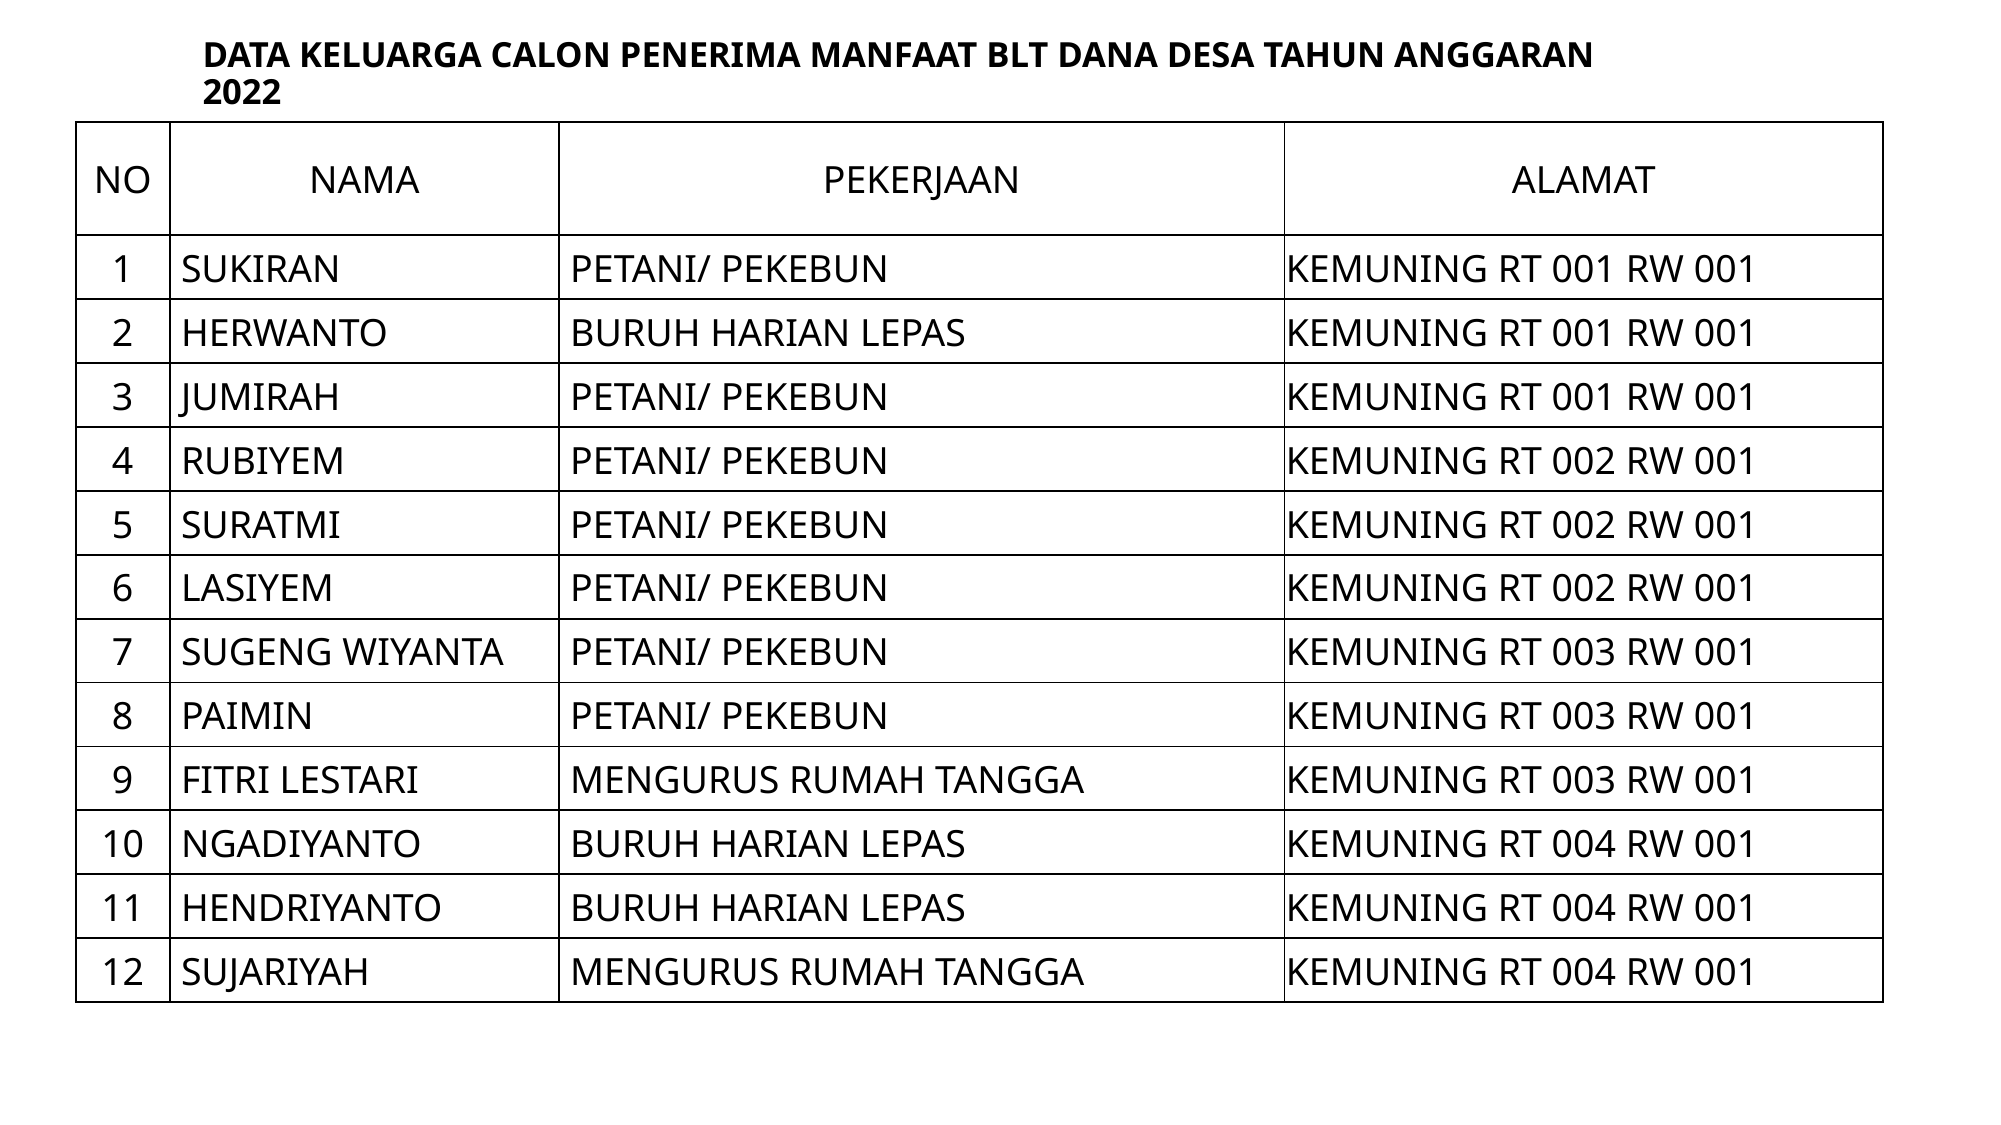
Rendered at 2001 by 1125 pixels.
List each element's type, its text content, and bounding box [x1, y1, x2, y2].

table_header NO [77, 123, 169, 234]
table_cell PETANI/ PEKEBUN [560, 620, 1284, 682]
table_cell RUBIYEM [171, 428, 558, 490]
table_cell 9 [77, 747, 169, 809]
table_cell PETANI/ PEKEBUN [560, 683, 1284, 746]
table_cell 6 [77, 556, 169, 618]
table_cell 11 [77, 875, 169, 937]
table_cell KEMUNING RT 004 RW 001 [1285, 811, 1882, 873]
table_cell 7 [77, 620, 169, 682]
table_cell JUMIRAH [171, 364, 558, 426]
table_cell 8 [77, 683, 169, 746]
table_header ALAMAT [1285, 123, 1882, 234]
table_cell BURUH HARIAN LEPAS [560, 875, 1284, 937]
table_cell PETANI/ PEKEBUN [560, 364, 1284, 426]
table_cell PETANI/ PEKEBUN [560, 492, 1284, 554]
table_cell KEMUNING RT 003 RW 001 [1285, 620, 1882, 682]
table_cell PETANI/ PEKEBUN [560, 236, 1284, 298]
table_cell HENDRIYANTO [171, 875, 558, 937]
table_cell 3 [77, 364, 169, 426]
table_cell KEMUNING RT 004 RW 001 [1285, 875, 1882, 937]
table_cell KEMUNING RT 003 RW 001 [1285, 747, 1882, 809]
table_cell BURUH HARIAN LEPAS [560, 300, 1284, 362]
table_cell KEMUNING RT 003 RW 001 [1285, 683, 1882, 746]
table_cell SUKIRAN [171, 236, 558, 298]
table_header NAMA [171, 123, 558, 234]
table_cell PETANI/ PEKEBUN [560, 428, 1284, 490]
title DATA KELUARGA CALON PENERIMA MANFAAT BLT DANA DESA TAHUN ANGGARAN 2022 [187, 29, 1655, 121]
table_cell MENGURUS RUMAH TANGGA [560, 939, 1284, 1001]
table_cell 2 [77, 300, 169, 362]
table_cell KEMUNING RT 002 RW 001 [1285, 492, 1882, 554]
table_cell PAIMIN [171, 683, 558, 746]
table_cell 4 [77, 428, 169, 490]
table_cell KEMUNING RT 002 RW 001 [1285, 428, 1882, 490]
table_cell 1 [77, 236, 169, 298]
table_cell SUJARIYAH [171, 939, 558, 1001]
table_header PEKERJAAN [560, 123, 1284, 234]
table_cell 5 [77, 492, 169, 554]
table_cell SUGENG WIYANTA [171, 620, 558, 682]
table_cell 10 [77, 811, 169, 873]
table_cell KEMUNING RT 002 RW 001 [1285, 556, 1882, 618]
table_cell FITRI LESTARI [171, 747, 558, 809]
table_cell 12 [77, 939, 169, 1001]
table_cell SURATMI [171, 492, 558, 554]
table_cell KEMUNING RT 001 RW 001 [1285, 300, 1882, 362]
table_cell KEMUNING RT 004 RW 001 [1285, 939, 1882, 1001]
table_cell MENGURUS RUMAH TANGGA [560, 747, 1284, 809]
table_cell NGADIYANTO [171, 811, 558, 873]
table_cell KEMUNING RT 001 RW 001 [1285, 236, 1882, 298]
table_cell PETANI/ PEKEBUN [560, 556, 1284, 618]
table_cell LASIYEM [171, 556, 558, 618]
table_cell BURUH HARIAN LEPAS [560, 811, 1284, 873]
table_cell KEMUNING RT 001 RW 001 [1285, 364, 1882, 426]
table_cell HERWANTO [171, 300, 558, 362]
